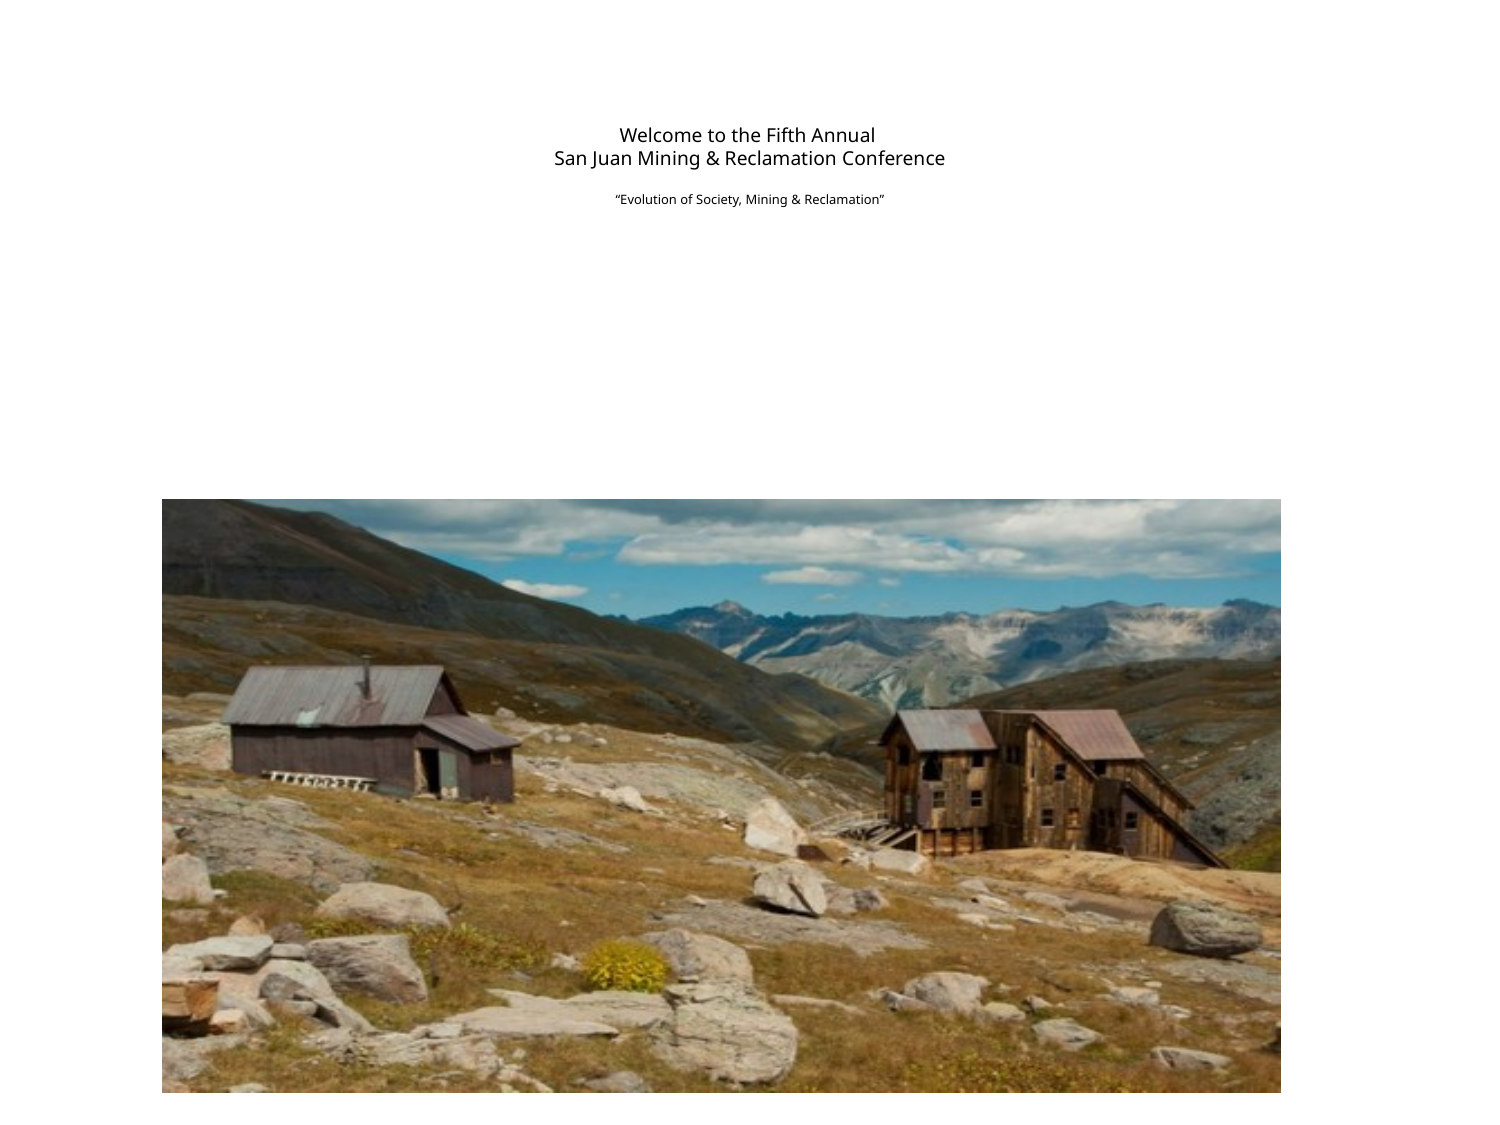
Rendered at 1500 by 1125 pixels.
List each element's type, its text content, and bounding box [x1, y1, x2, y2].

title Welcome to the Fifth Annual San Juan Mining & Reclamation Conference “Evolution of Society, Mining & Reclamation” [75, 45, 1425, 233]
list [162, 499, 1281, 1093]
